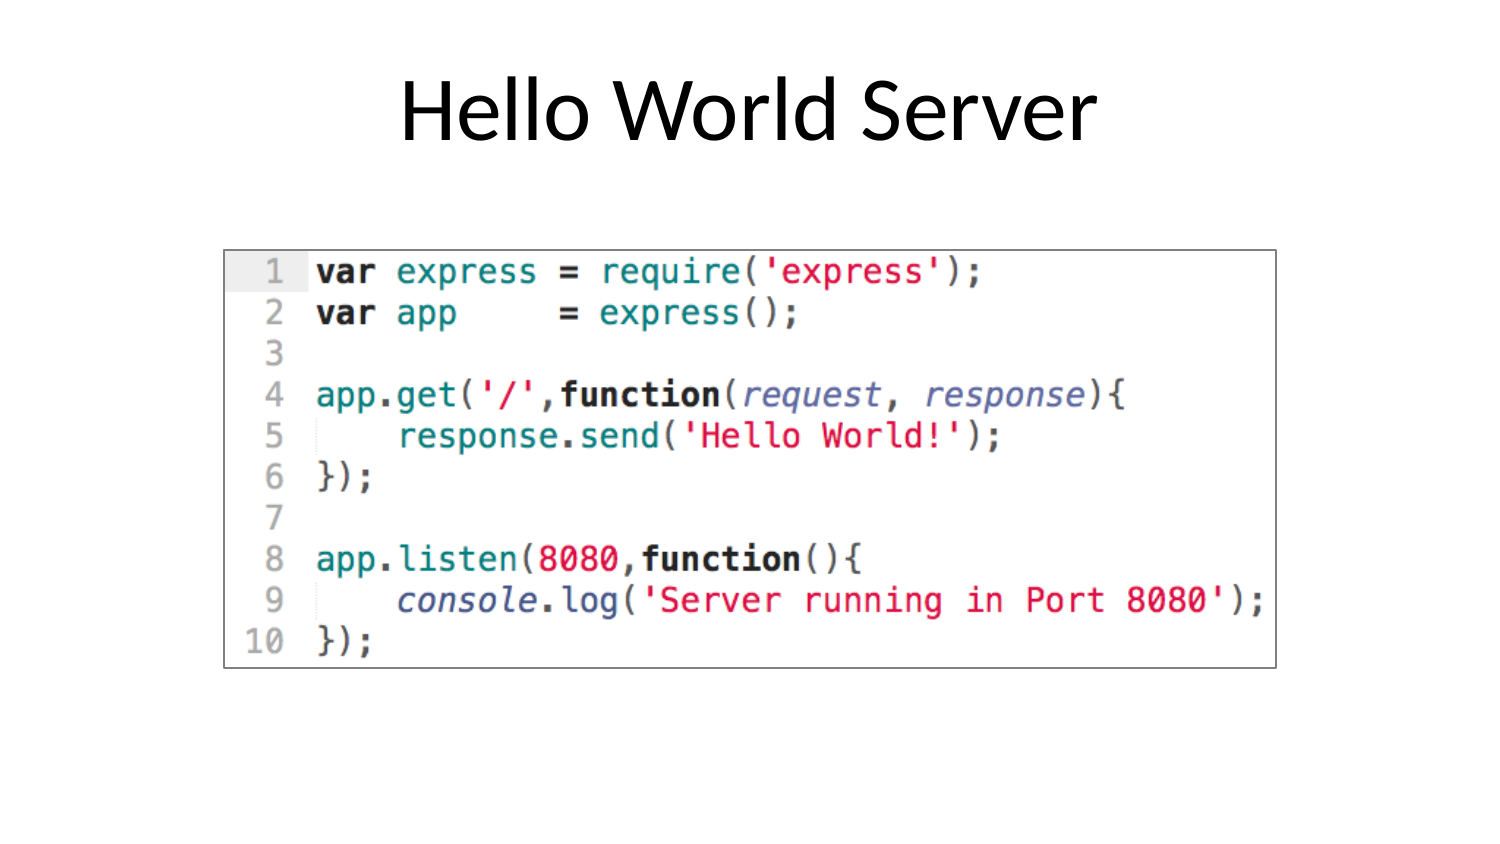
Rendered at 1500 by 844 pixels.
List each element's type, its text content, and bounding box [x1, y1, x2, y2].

title Hello World Server [75, 33, 1425, 175]
picture [224, 251, 1276, 668]
